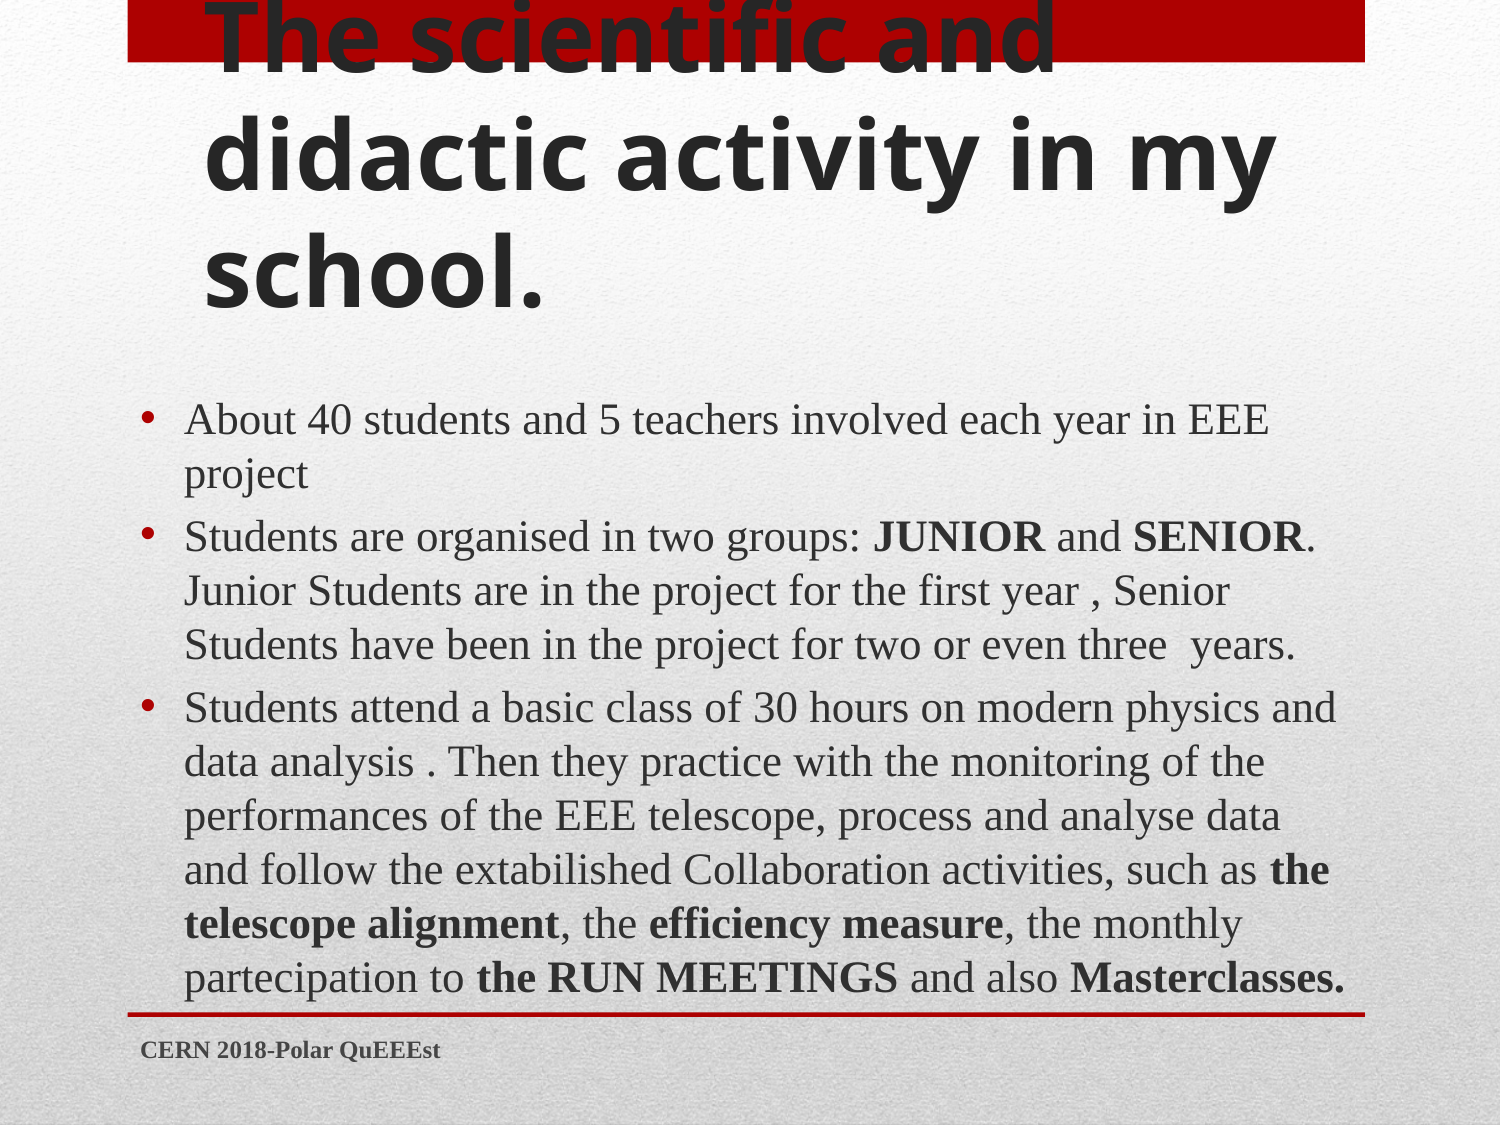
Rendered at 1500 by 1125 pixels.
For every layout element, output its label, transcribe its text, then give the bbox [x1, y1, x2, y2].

list About 40 students and 5 teachers involved each year in EEE project Students are organised in two groups: JUNIOR and SENIOR. Junior Students are in the project for the first year , Senior Students have been in the project for two or even three years. Students attend a basic class of 30 hours on modern physics and data analysis . Then they practice with the monitoring of the performances of the EEE telescope, process and analyse data and follow the extabilished Collaboration activities, such as the telescope alignment, the efficiency measure, the monthly partecipation to the RUN MEETINGS and also Masterclasses. [125, 382, 1363, 1020]
title The scientific and didactic activity in my school. [188, 72, 1302, 335]
footer CERN 2018-Polar QuEEEst [125, 1018, 925, 1079]
